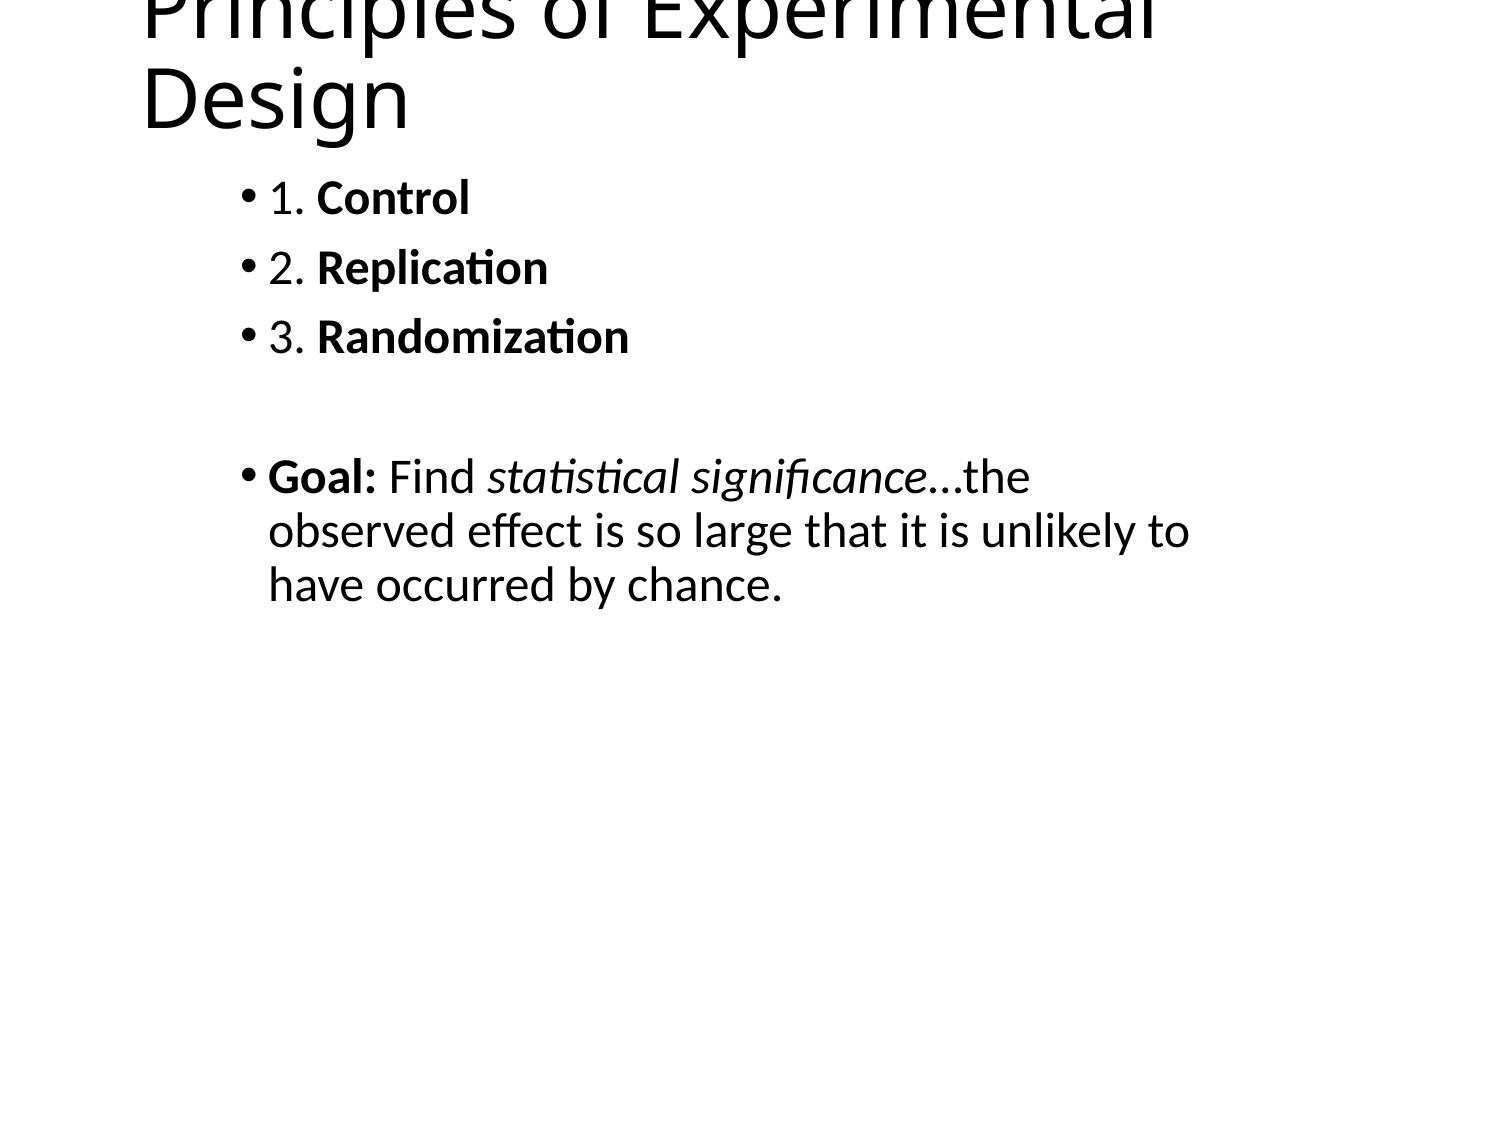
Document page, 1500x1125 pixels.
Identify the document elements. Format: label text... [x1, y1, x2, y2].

list 1. Control 2. Replication 3. Randomization Goal: Find statistical significance…the observed effect is so large that it is unlikely to have occurred by chance. [225, 163, 1213, 789]
title Principles of Experimental Design [125, 0, 1419, 166]
